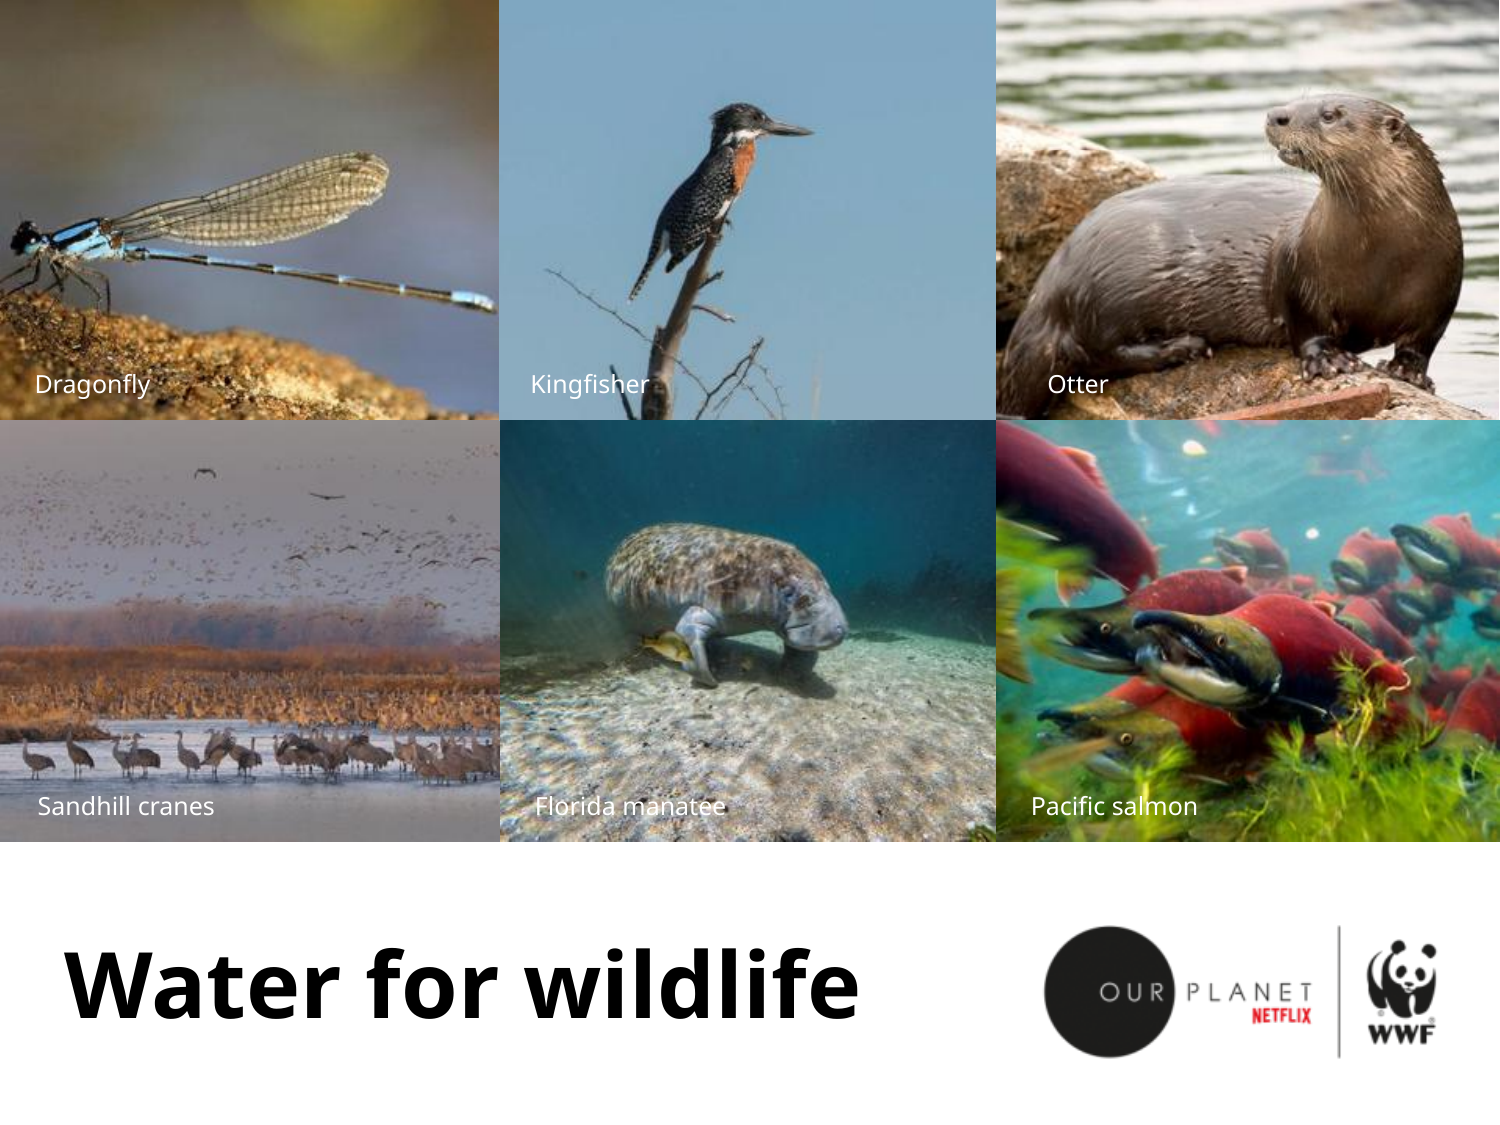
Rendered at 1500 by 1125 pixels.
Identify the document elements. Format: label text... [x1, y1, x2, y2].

picture [1007, 899, 1491, 1076]
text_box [996, 0, 1499, 420]
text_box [499, 420, 996, 842]
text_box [0, 420, 499, 842]
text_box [0, 0, 499, 420]
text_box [499, 0, 996, 420]
text_box Water for wildlife [49, 919, 1007, 1045]
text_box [996, 420, 1500, 842]
